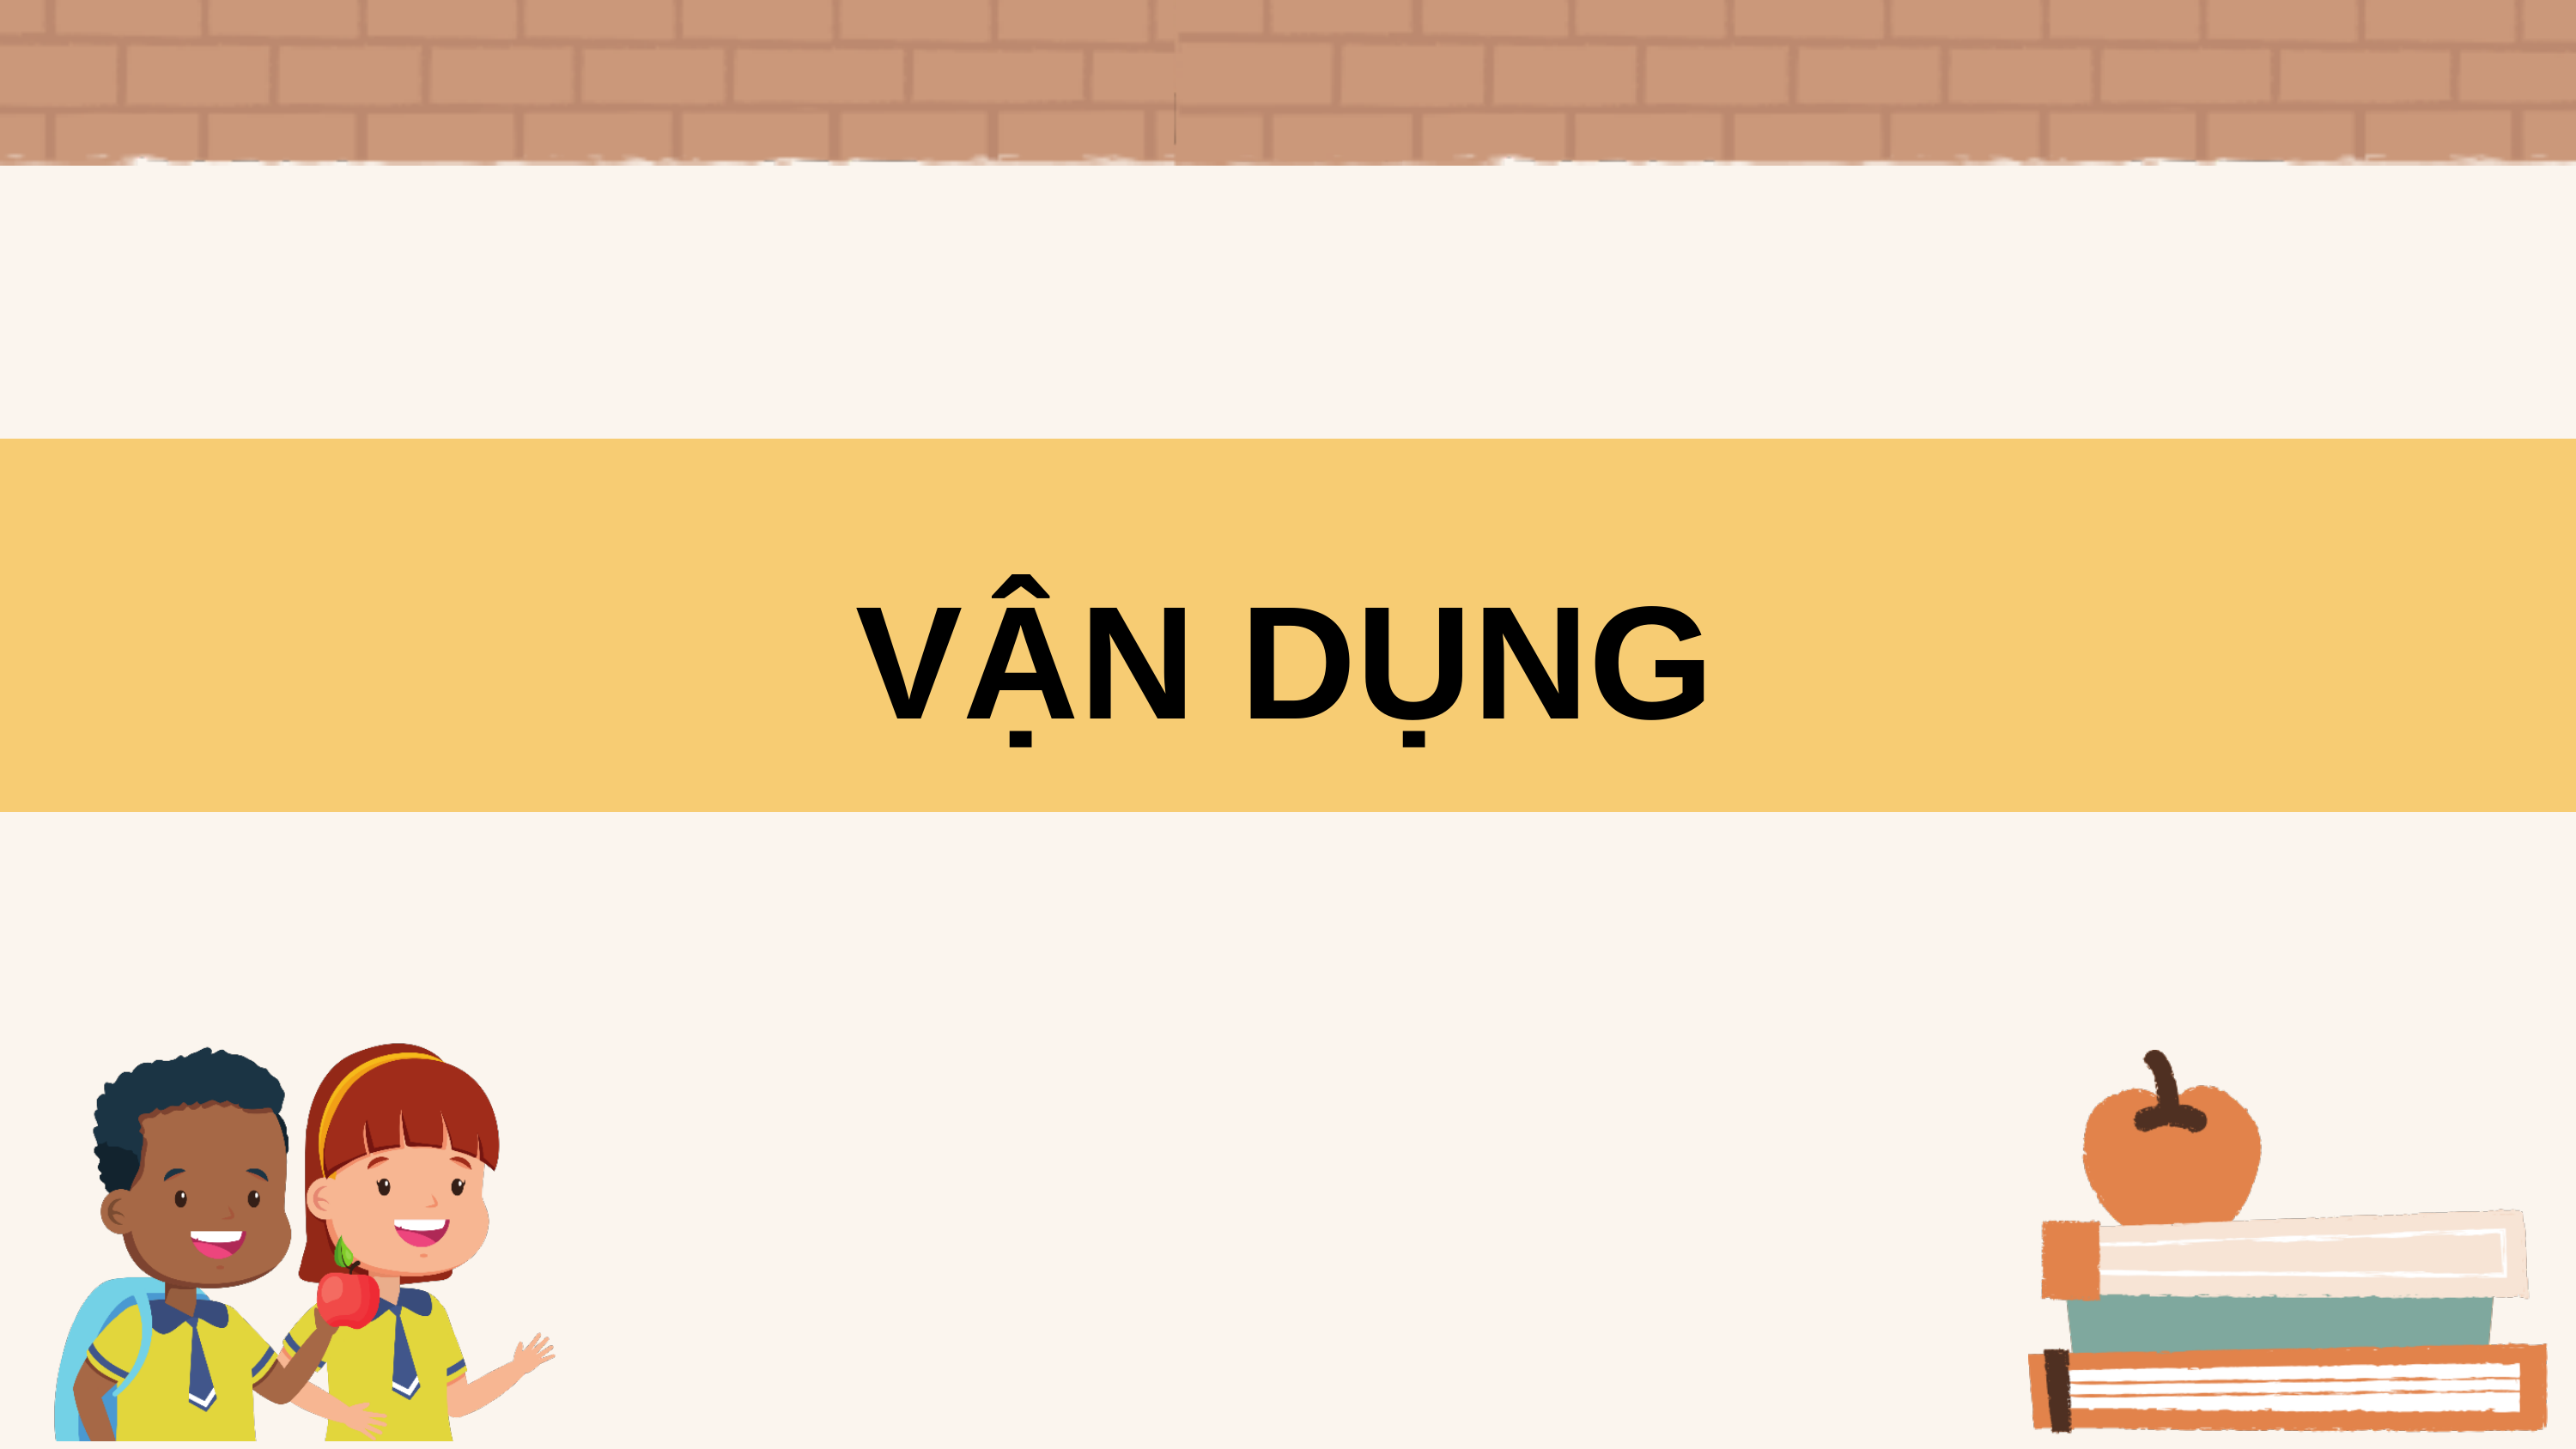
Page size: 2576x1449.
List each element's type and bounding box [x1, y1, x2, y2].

text_box [0, 0, 2576, 166]
picture [48, 1024, 556, 1441]
text_box [0, 348, 2576, 813]
picture [2028, 1049, 2548, 1435]
